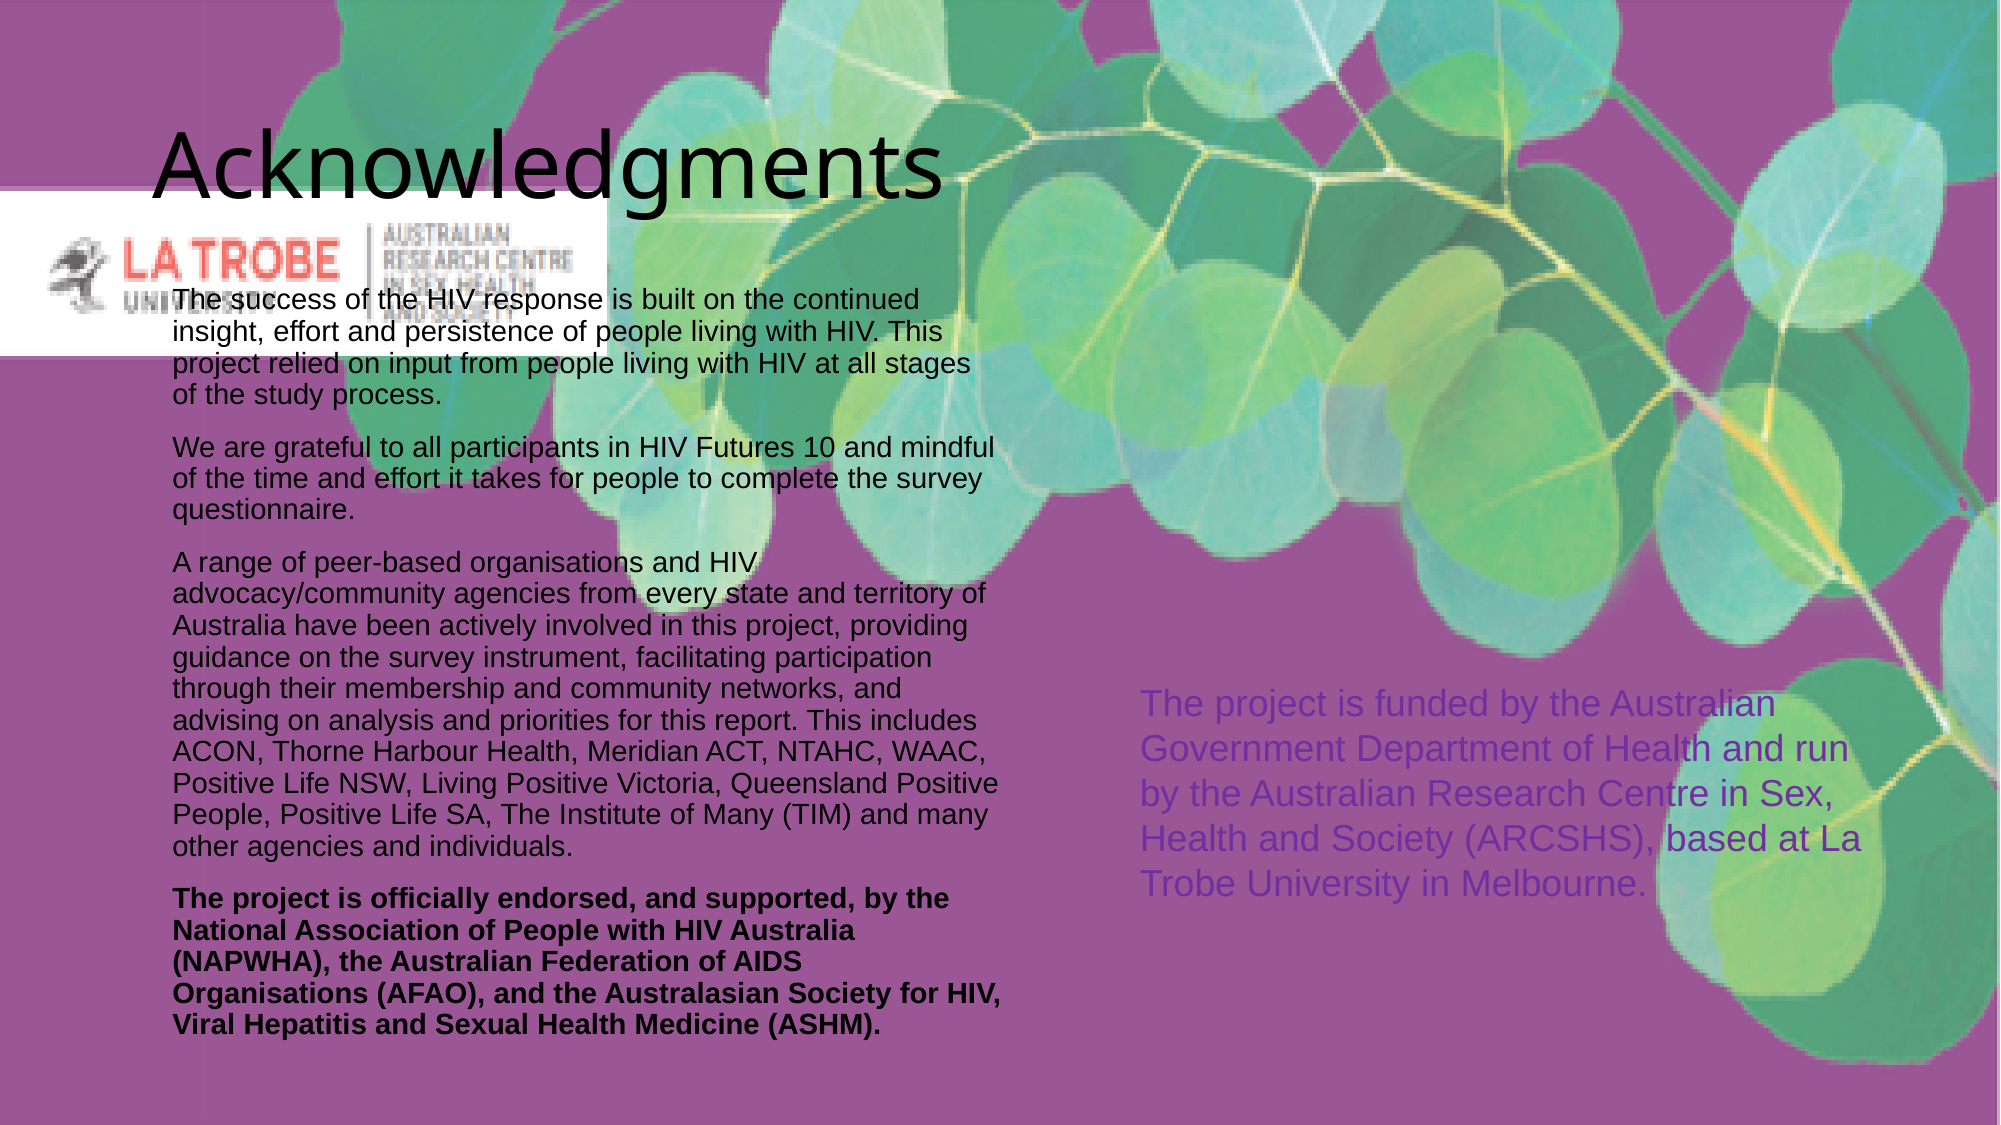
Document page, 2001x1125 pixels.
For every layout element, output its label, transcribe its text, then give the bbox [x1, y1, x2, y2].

text_box The project is funded by the Australian Government Department of Health and run by the Australian Research Centre in Sex, Health and Society (ARCSHS), based at La Trobe University in Melbourne. [1124, 671, 1912, 957]
title Acknowledgments [137, 59, 1863, 278]
list The success of the HIV response is built on the continued insight, effort and persistence of people living with HIV. This project relied on input from people living with HIV at all stages of the study process. We are grateful to all participants in HIV Futures 10 and mindful of the time and effort it takes for people to complete the survey questionnaire. A range of peer-based organisations and HIV advocacy/community agencies from every state and territory of Australia have been actively involved in this project, providing guidance on the survey instrument, facilitating participation through their membership and community networks, and advising on analysis and priorities for this report. This includes ACON, Thorne Harbour Health, Meridian ACT, NTAHC, WAAC, Positive Life NSW, Living Positive Victoria, Queensland Positive People, Positive Life SA, The Institute of Many (TIM) and many other agencies and individuals. The project is officially endorsed, and supported, by the National Association of People with HIV Australia (NAPWHA), the Australian Federation of AIDS Organisations (AFAO), and the Australasian Society for HIV, Viral Hepatitis and Sexual Health Medicine (ASHM). [157, 277, 1020, 1078]
